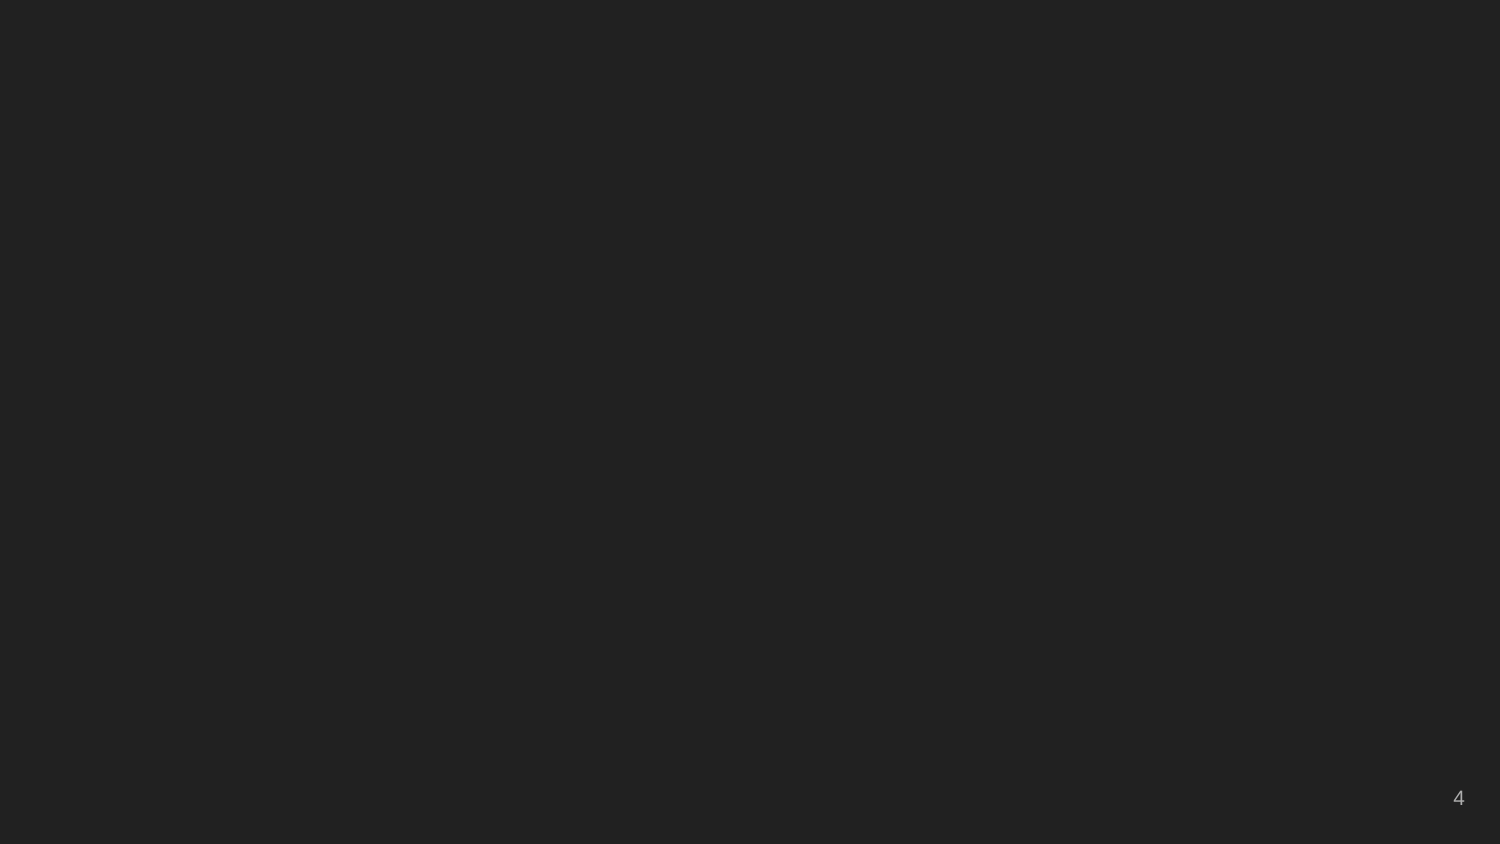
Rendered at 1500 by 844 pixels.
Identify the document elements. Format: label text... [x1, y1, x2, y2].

slide_number ‹#› [1389, 764, 1480, 830]
